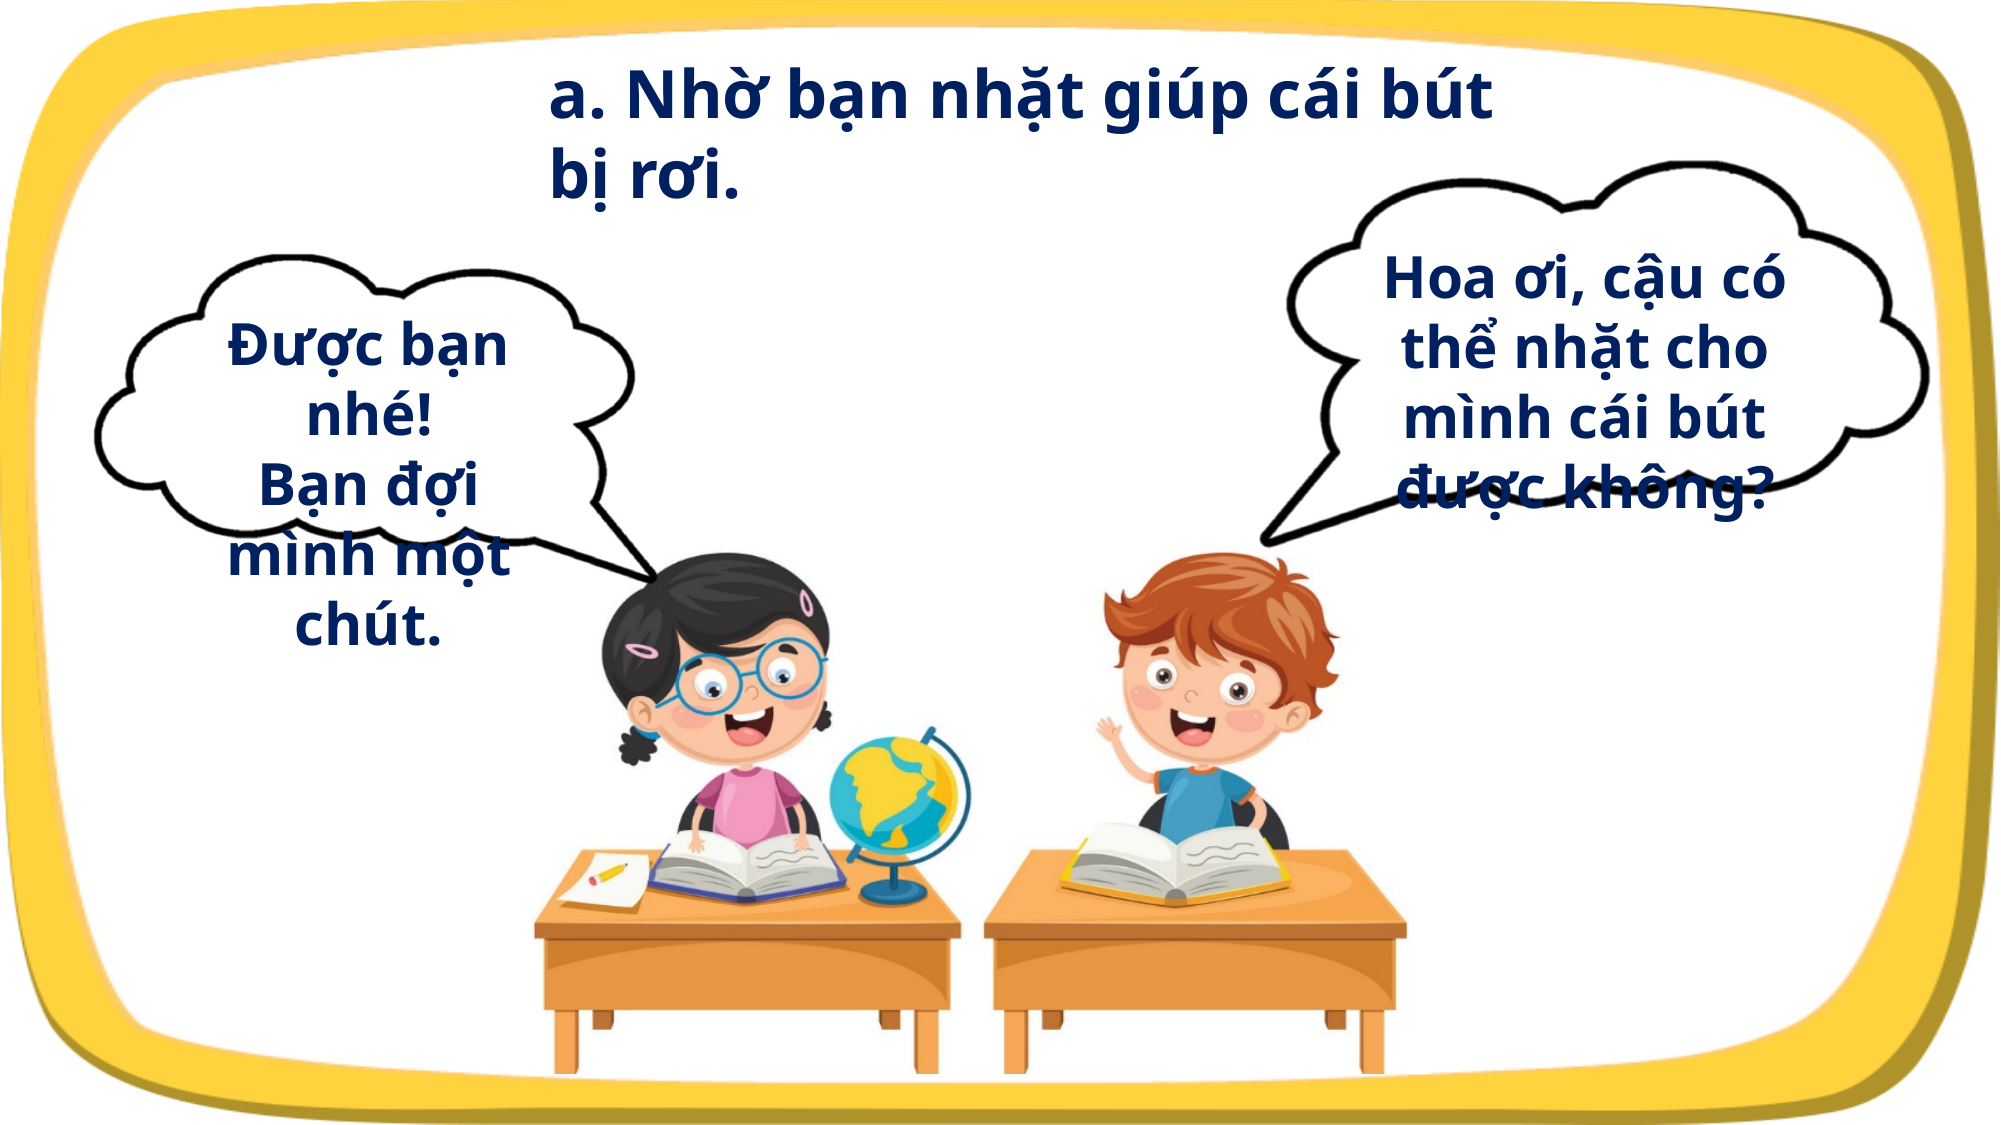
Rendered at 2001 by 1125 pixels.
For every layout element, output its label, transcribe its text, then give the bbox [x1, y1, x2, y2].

text_box a. Nhờ bạn nhặt giúp cái bút bị rơi. [533, 45, 1572, 220]
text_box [84, 232, 672, 604]
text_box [1242, 135, 1941, 571]
picture [0, 0, 2000, 1125]
